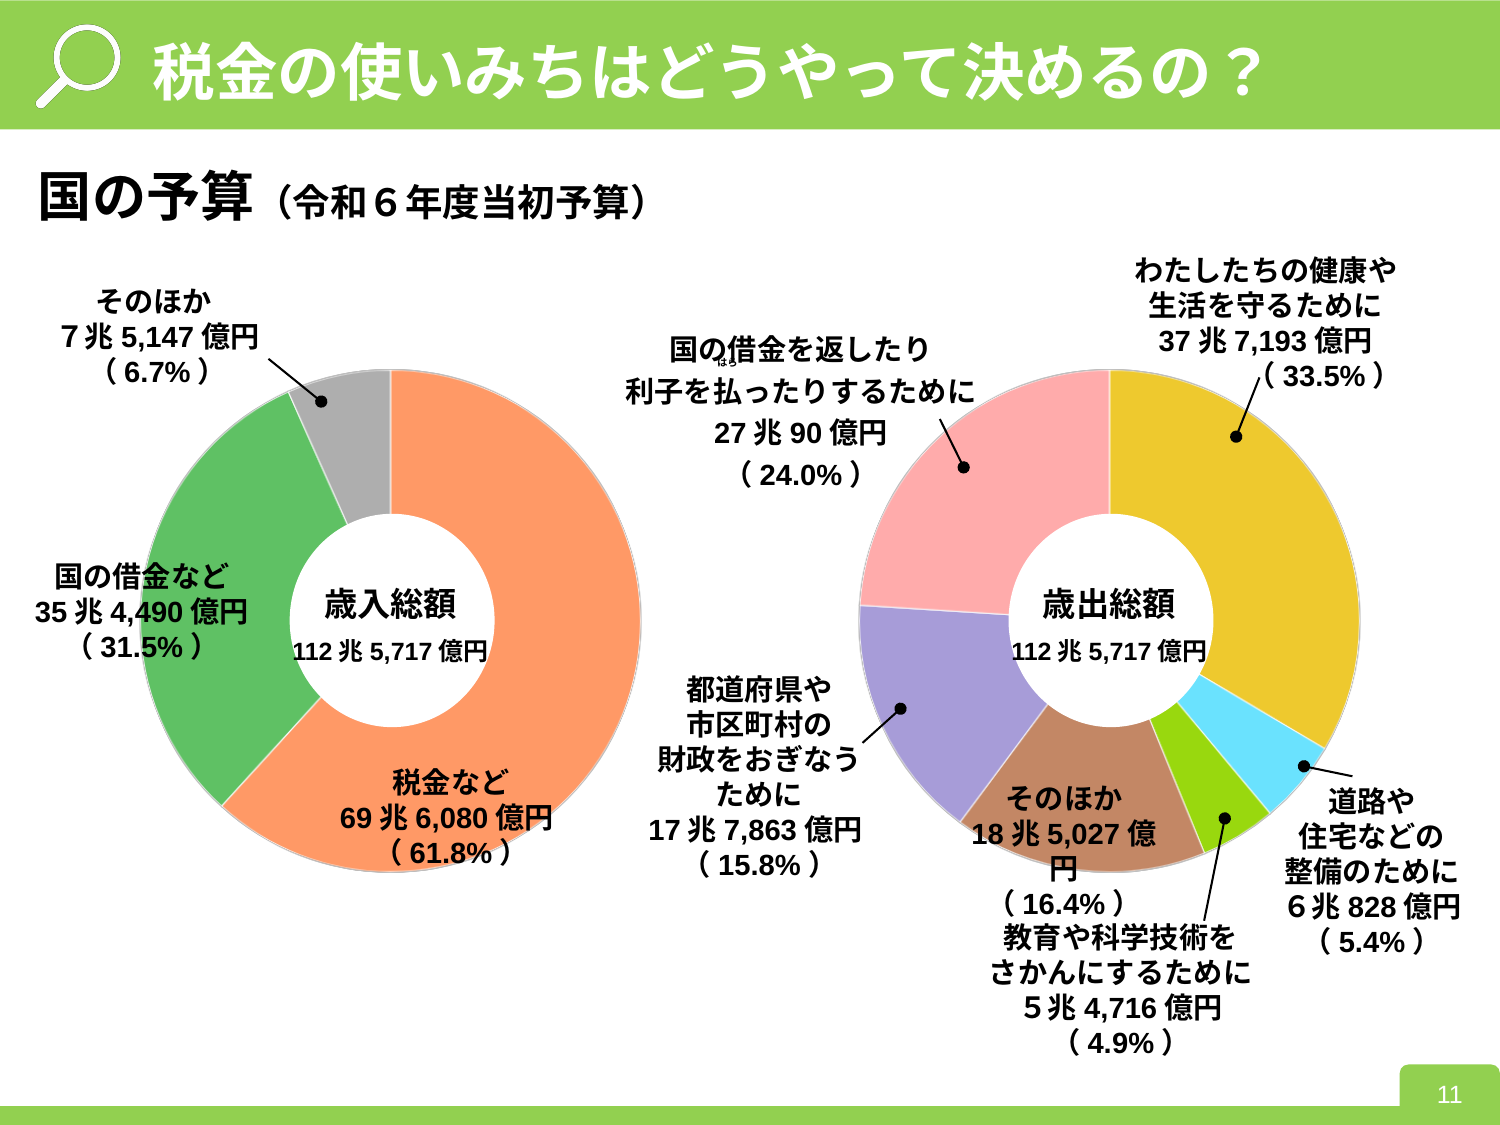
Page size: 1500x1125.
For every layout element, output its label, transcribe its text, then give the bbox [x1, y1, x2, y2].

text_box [1235, 377, 1260, 437]
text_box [268, 358, 322, 402]
picture [85, 349, 696, 892]
text_box 都道府県や 市区町村の 財政をおぎなう ために 17兆7,863億円 （15.8%） [700, 663, 799, 889]
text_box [1303, 766, 1353, 777]
text_box 教育や科学技術を さかんにするために ５兆4,716億円 （4.9%） [963, 912, 1278, 1067]
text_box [276, 513, 505, 728]
picture [14, 4, 139, 128]
text_box 道路や 住宅などの 整備のために ６兆828億円 （5.4%） [1249, 776, 1495, 967]
picture [804, 349, 1414, 892]
text_box 国の借金を返したり 利子を払ったりするために 27兆90億円 （24.0%） [596, 316, 1006, 500]
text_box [939, 418, 964, 468]
slide_number ‹#› [1415, 1078, 1485, 1110]
text_box そのほか 18兆5,027億円 （16.4%） [944, 900, 1184, 928]
text_box 国の借金など 35兆4,490億円 （31.5%） [6, 551, 80, 672]
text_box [1203, 818, 1226, 921]
text_box はら [702, 349, 802, 375]
text_box 税金の使いみちはどうやって決めるの？ [137, 25, 1304, 116]
text_box そのほか ７兆5,147億円 （6.7%） [22, 275, 293, 396]
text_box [862, 708, 901, 744]
text_box わたしたちの健康や 生活を守るために 37兆7,193億円 （33.5%） [1079, 245, 1452, 400]
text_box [995, 513, 1224, 728]
text_box 国の予算（令和６年度当初予算） [22, 154, 689, 235]
